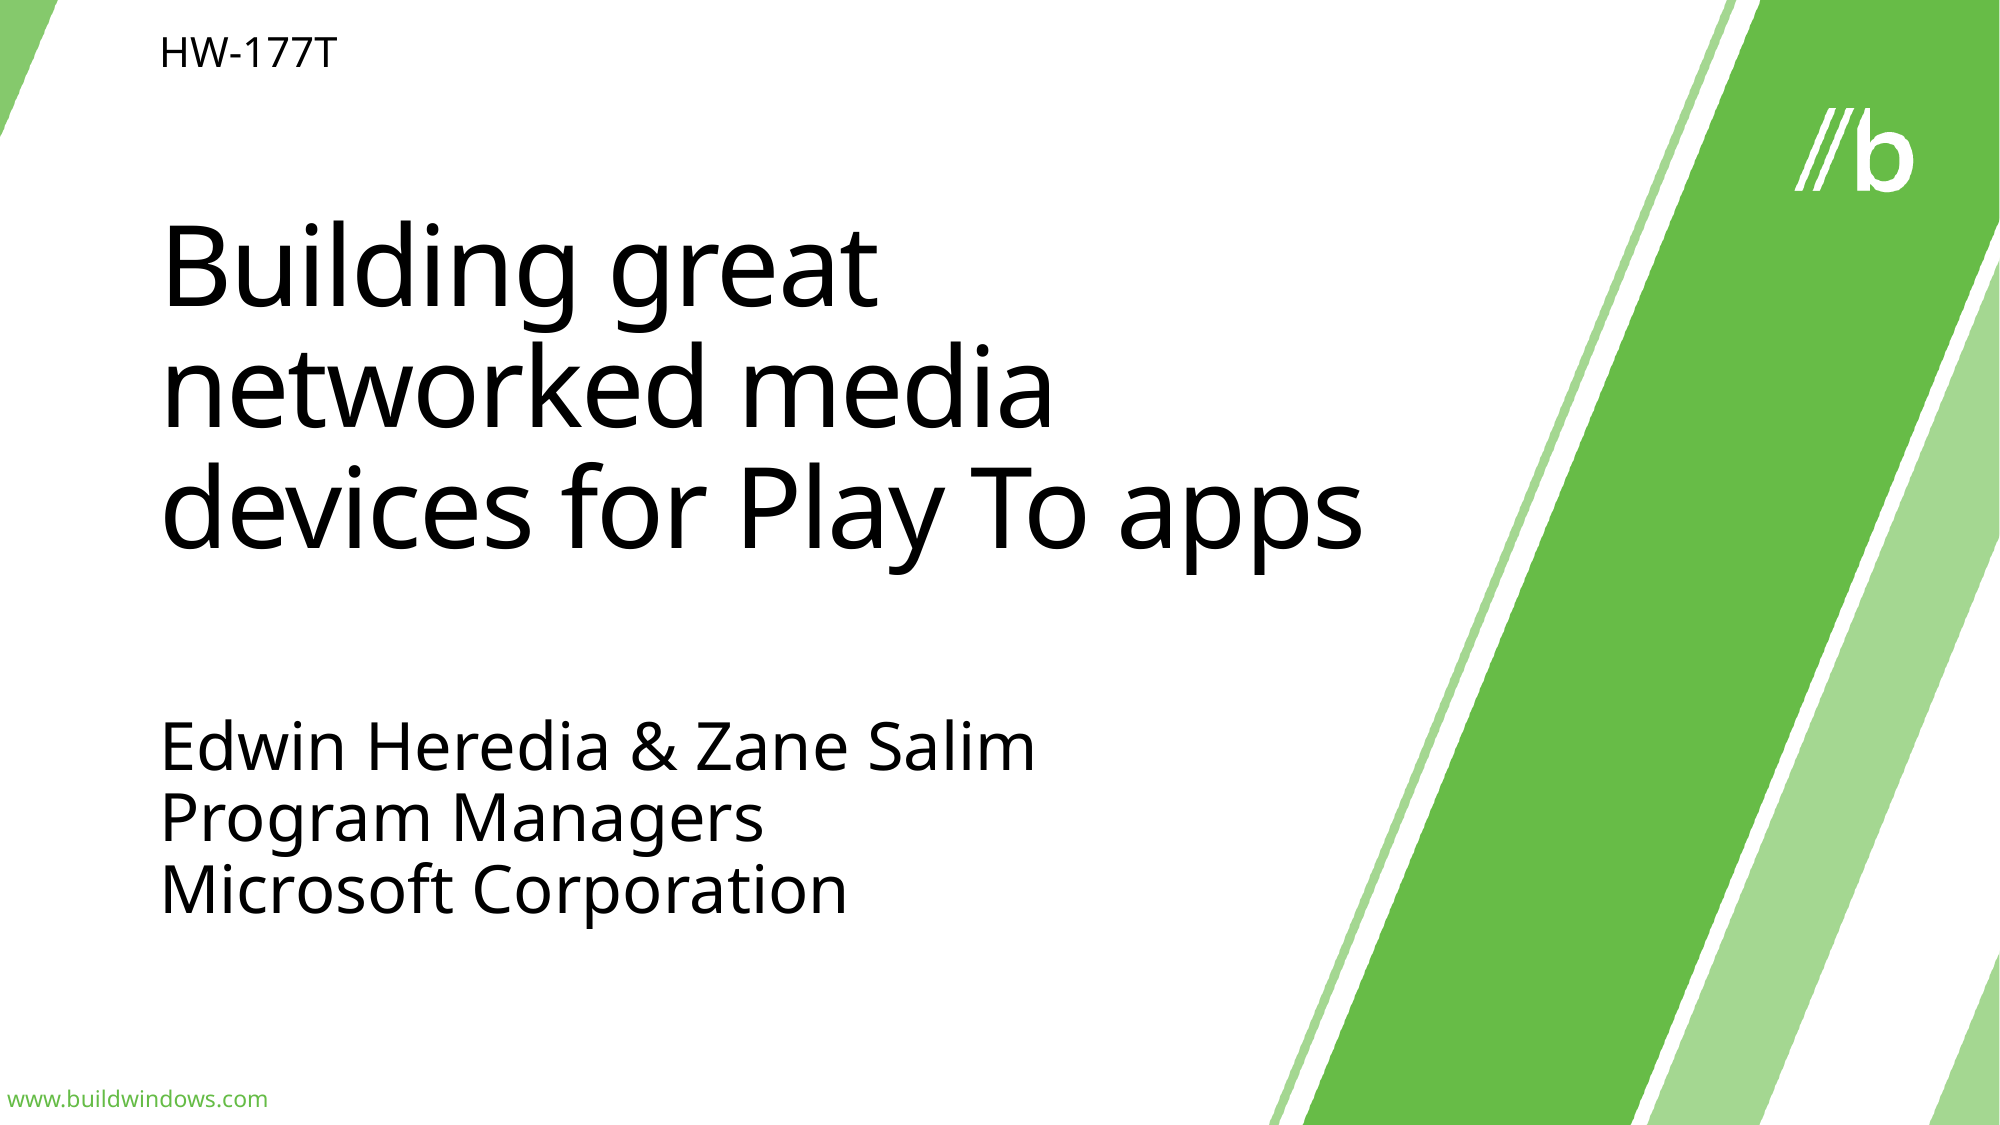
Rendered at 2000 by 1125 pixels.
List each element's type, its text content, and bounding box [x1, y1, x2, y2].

title Building great networked media devices for Play To apps [159, 266, 1450, 517]
picture [0, 0, 2000, 1125]
subtitle Edwin Heredia & Zane Salim Program Managers Microsoft Corporation [159, 712, 1282, 789]
list HW-177T [159, 31, 578, 77]
